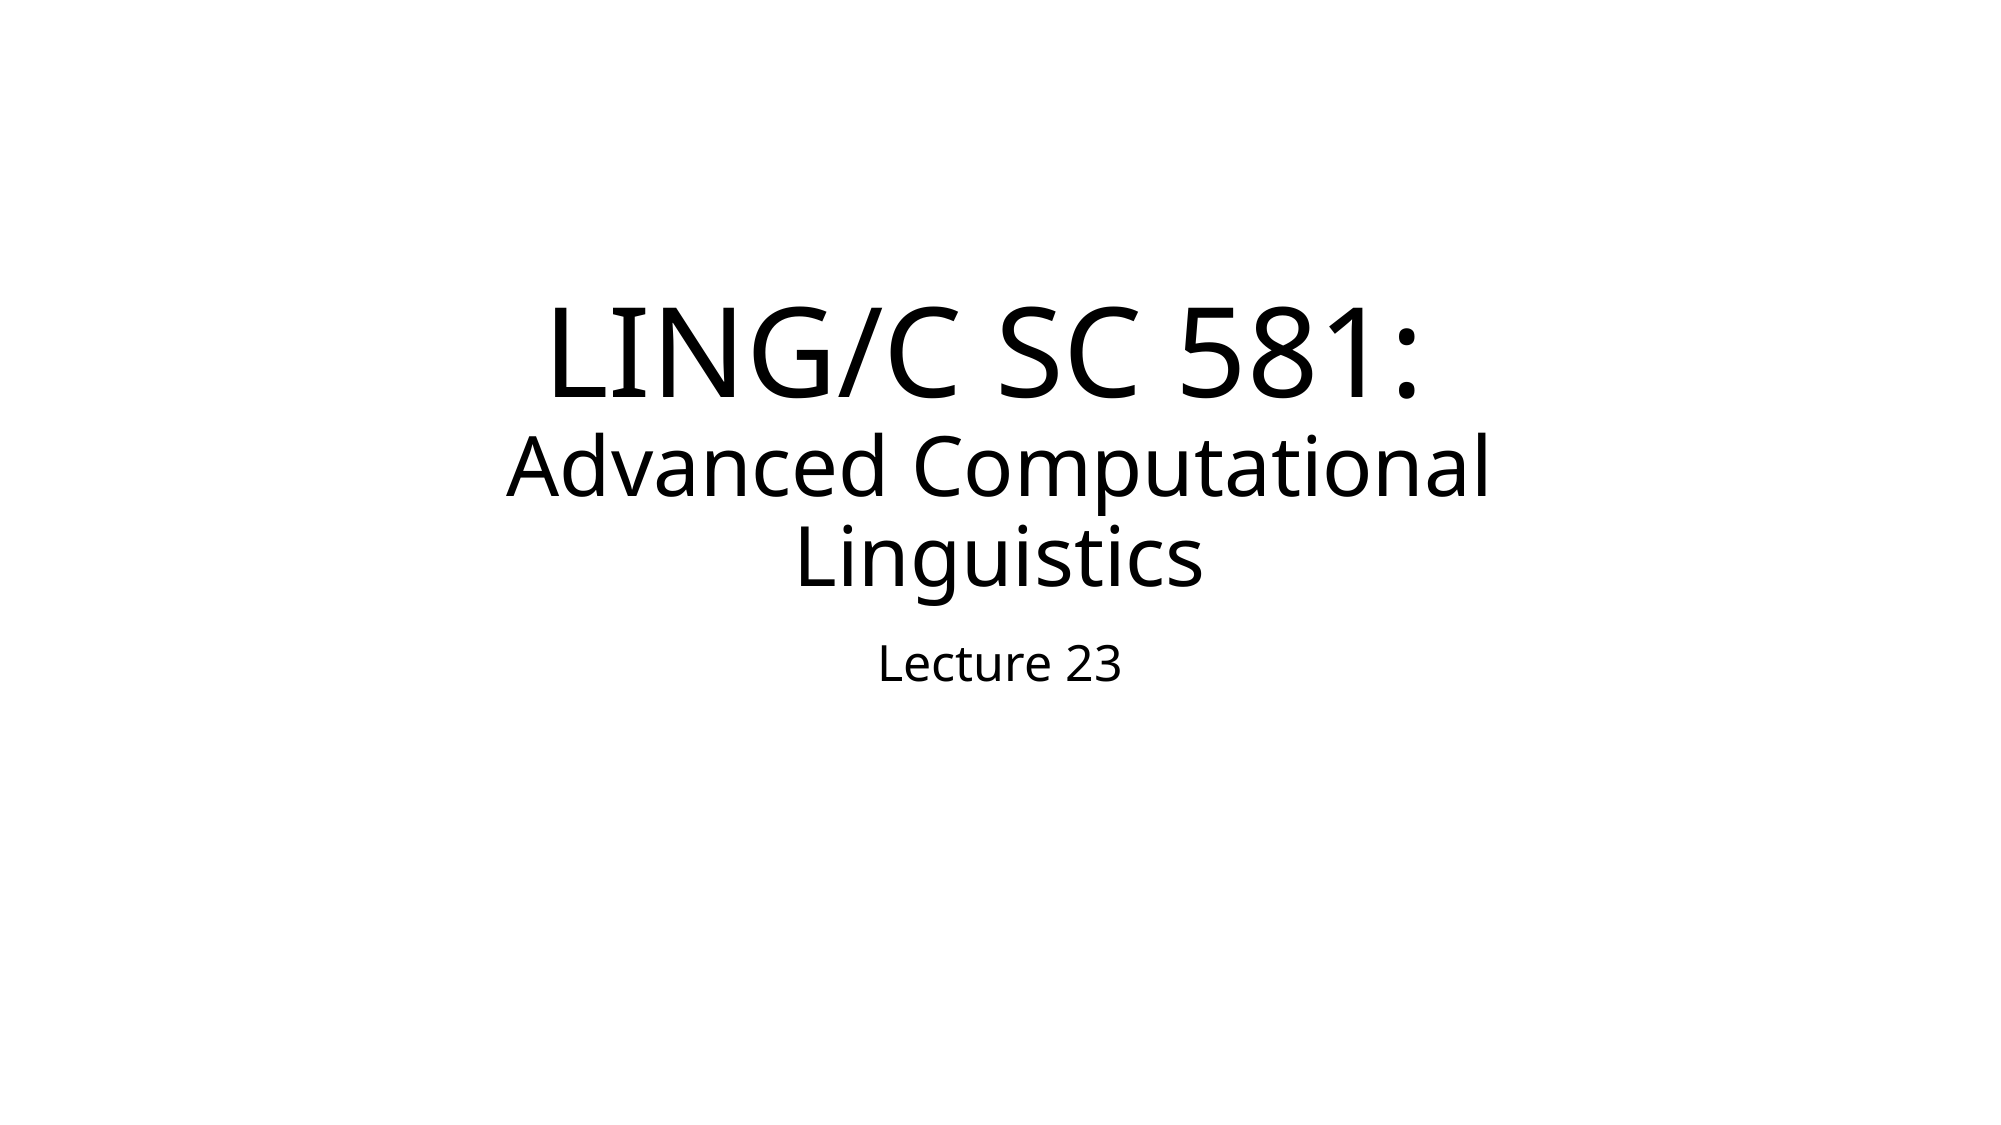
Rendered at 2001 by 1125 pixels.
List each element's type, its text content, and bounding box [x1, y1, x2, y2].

title LING/C SC 581: Advanced Computational Linguistics [362, 324, 1638, 613]
subtitle Lecture 23 [249, 630, 1750, 863]
